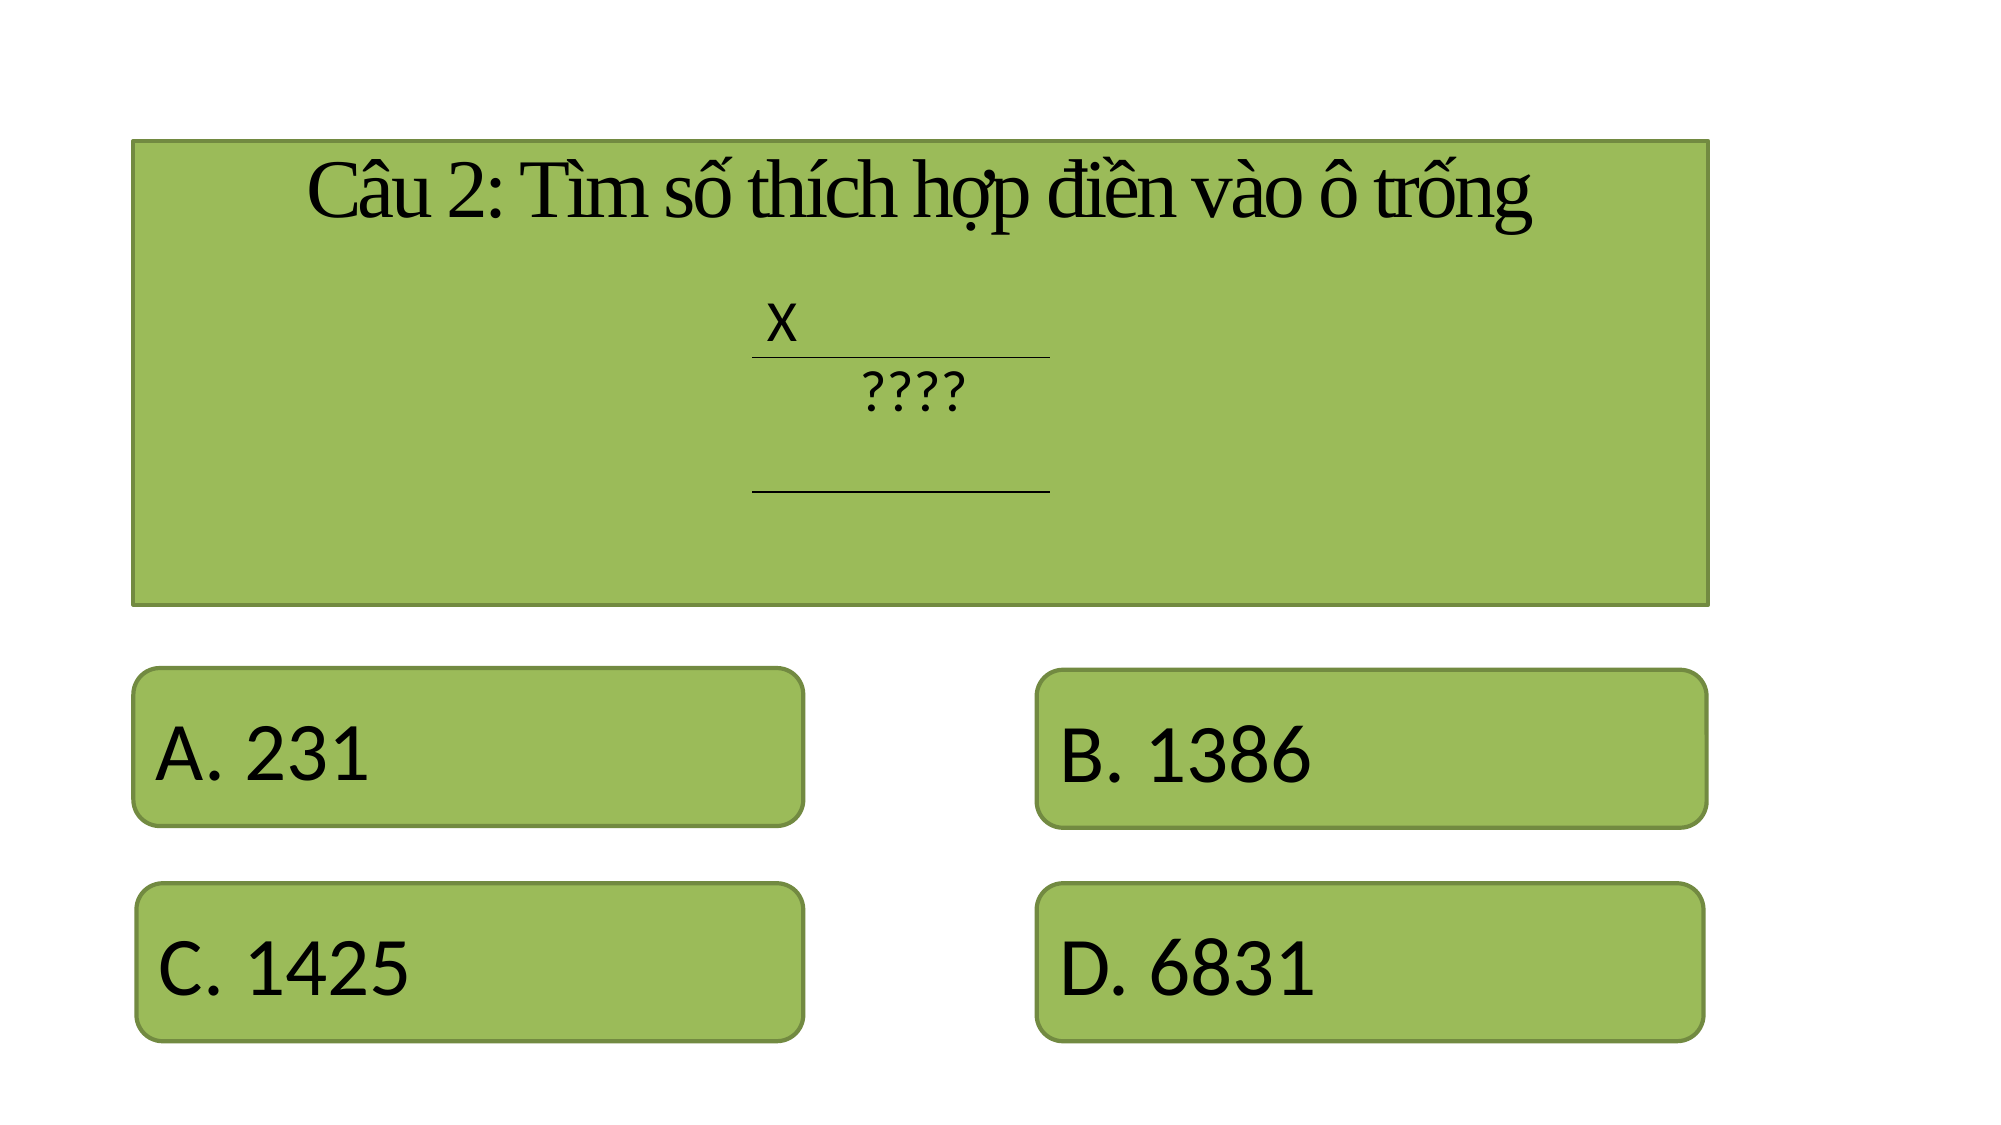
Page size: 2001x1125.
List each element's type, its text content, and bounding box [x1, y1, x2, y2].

text_box A. 231 [131, 665, 806, 829]
text_box Câu 2: Tìm số thích hợp điền vào ô trống [131, 139, 1710, 607]
text_box C. 1425 [134, 881, 806, 1044]
text_box B. 1386 [1034, 667, 1709, 830]
text_box D. 6831 [1034, 881, 1706, 1044]
